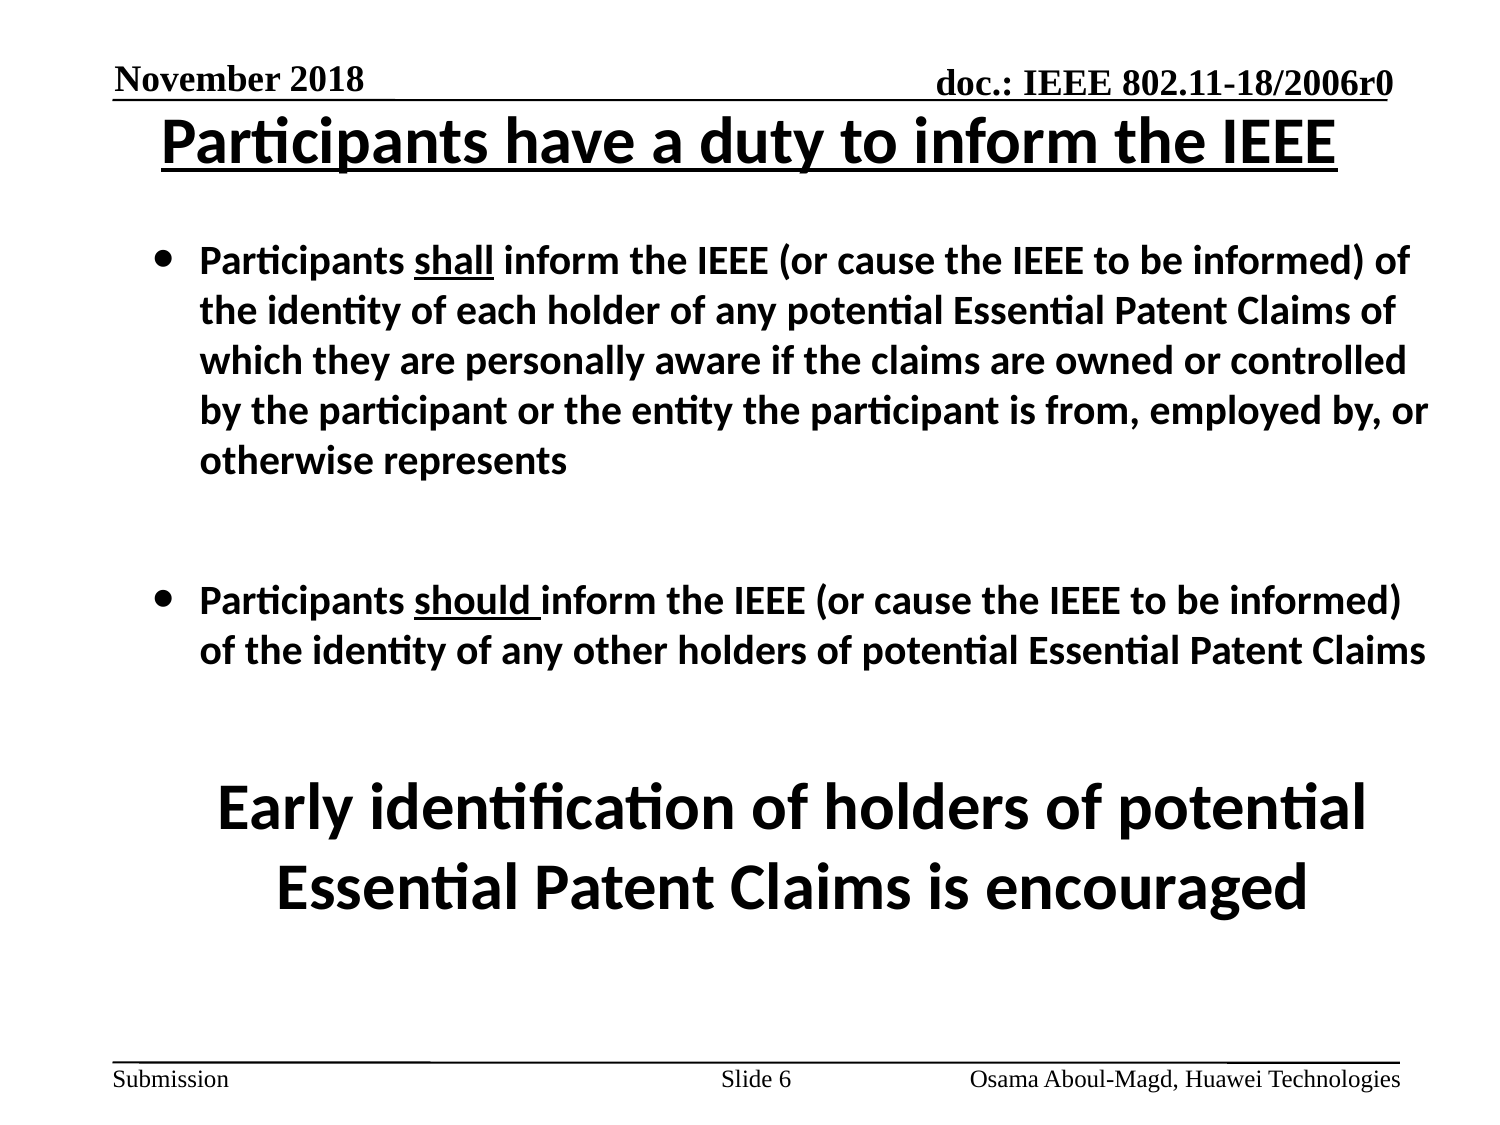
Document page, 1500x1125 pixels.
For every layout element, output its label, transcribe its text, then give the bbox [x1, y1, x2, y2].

footer Osama Aboul-Magd, Huawei Technologies [878, 1061, 1402, 1093]
list Participants shall inform the IEEE (or cause the IEEE to be informed) of the identity of each holder of any potential Essential Patent Claims of which they are personally aware if the claims are owned or controlled by the participant or the entity the participant is from, employed by, or otherwise represents Participants should inform the IEEE (or cause the IEEE to be informed) of the identity of any other holders of potential Essential Patent Claims Early identification of holders of potential Essential Patent Claims is encouraged [62, 224, 1451, 901]
slide_number Slide 6 [712, 1061, 800, 1123]
title Participants have a duty to inform the IEEE [112, 112, 1388, 163]
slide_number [114, 54, 423, 100]
